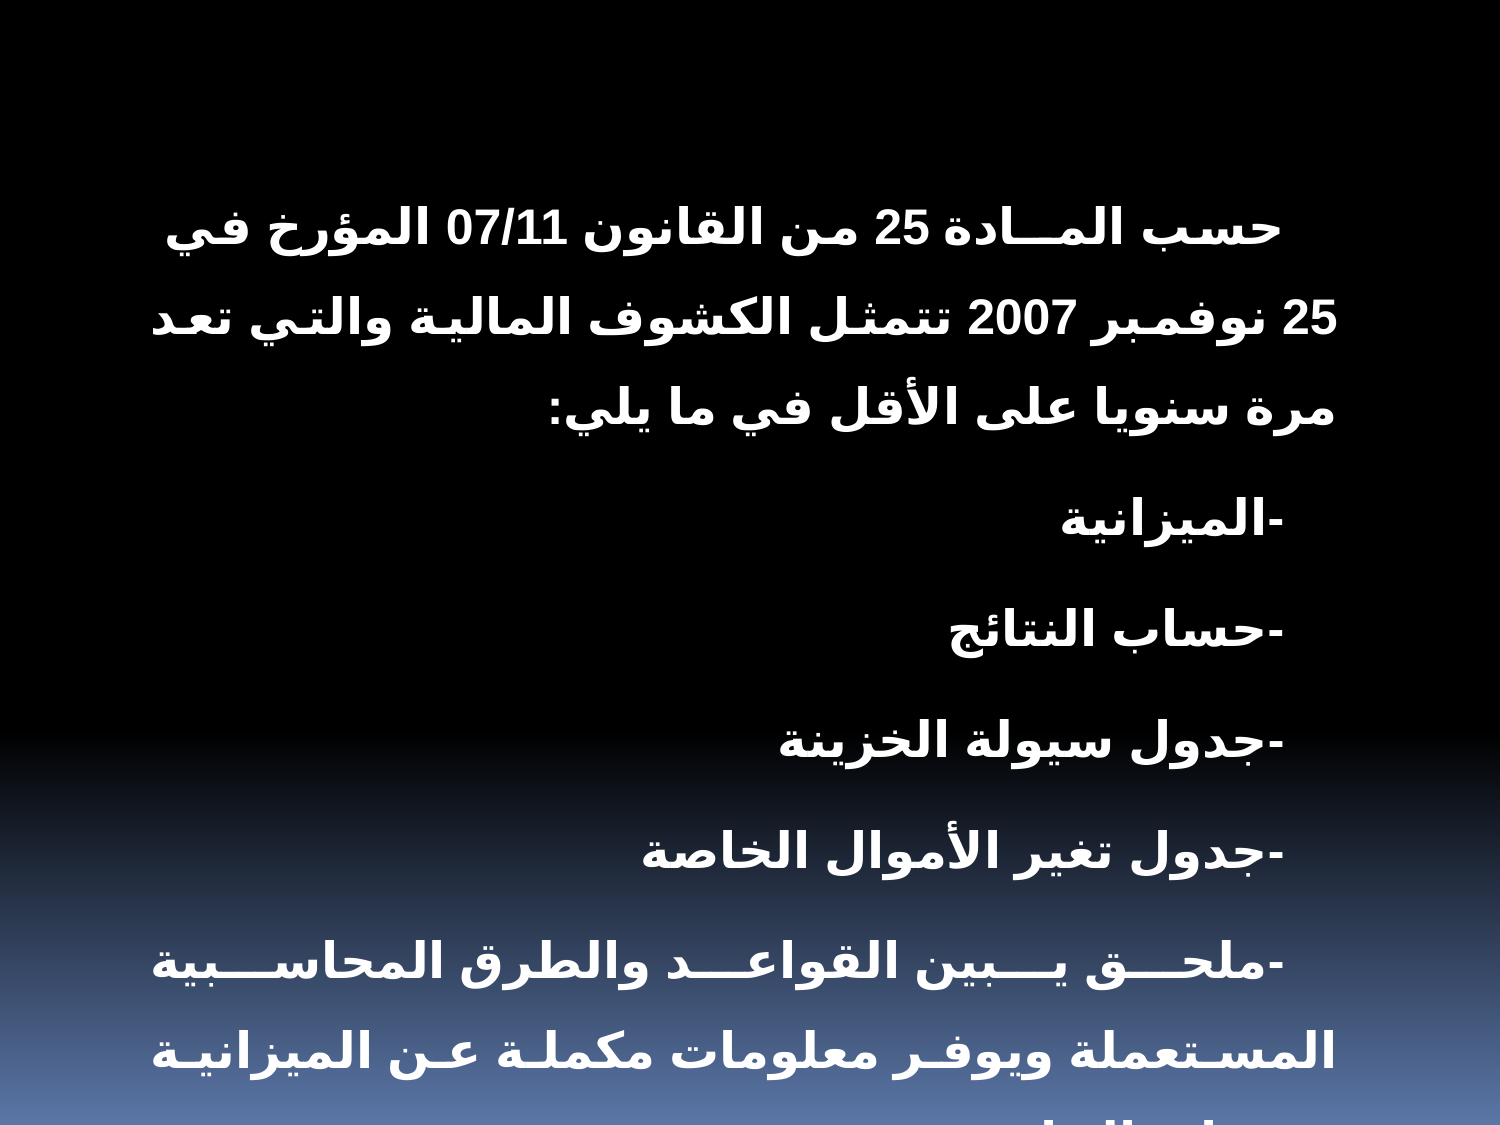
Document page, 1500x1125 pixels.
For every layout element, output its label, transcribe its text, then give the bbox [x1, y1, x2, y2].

text_box حسب المــادة 25 من القانون 07/11 المؤرخ في 25 نوفمبر 2007 تتمثل الكشوف المالية والتي تعد مرة سنويا على الأقل في ما يلي: -الميزانية -حساب النتائج -جدول سيولة الخزينة -جدول تغير الأموال الخاصة -ملحق يبين القواعد والطرق المحاسبية المستعملة ويوفر معلومات مكملة عن الميزانية وحساب النتائج. [135, 157, 1353, 1125]
